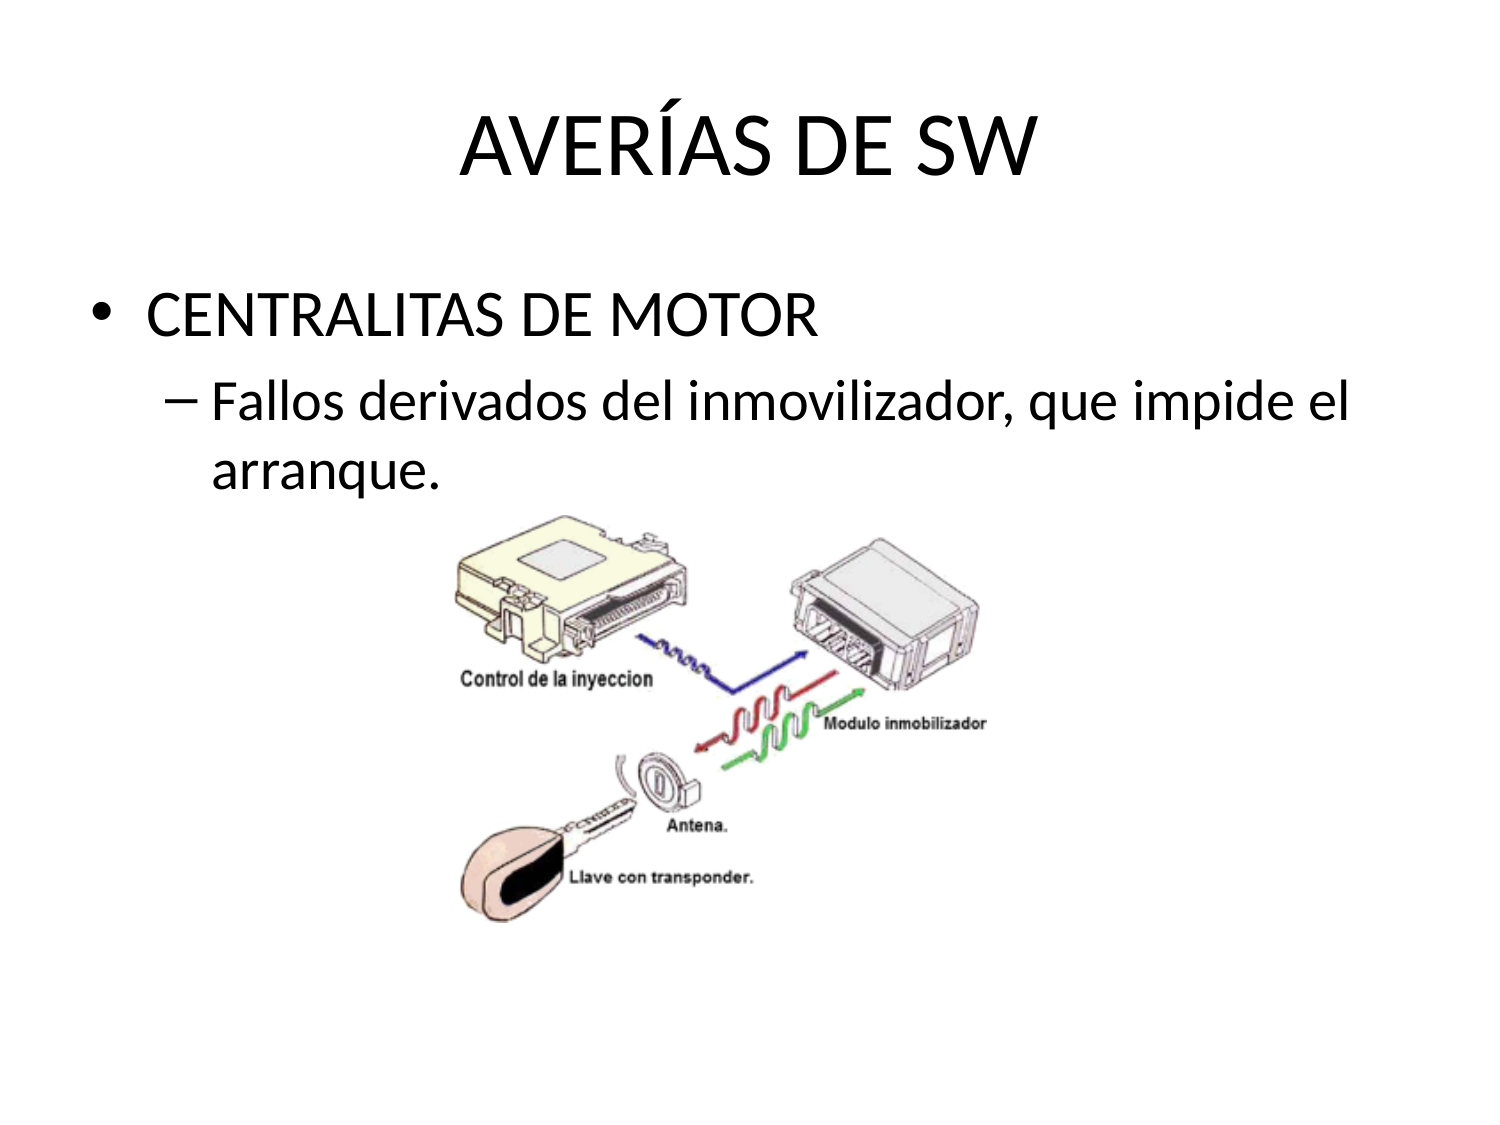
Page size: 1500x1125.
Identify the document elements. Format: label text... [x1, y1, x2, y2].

title AVERÍAS DE SW [75, 45, 1425, 233]
list CENTRALITAS DE MOTOR Fallos derivados del inmovilizador, que impide el arranque. [75, 262, 1425, 1005]
picture [454, 514, 987, 924]
